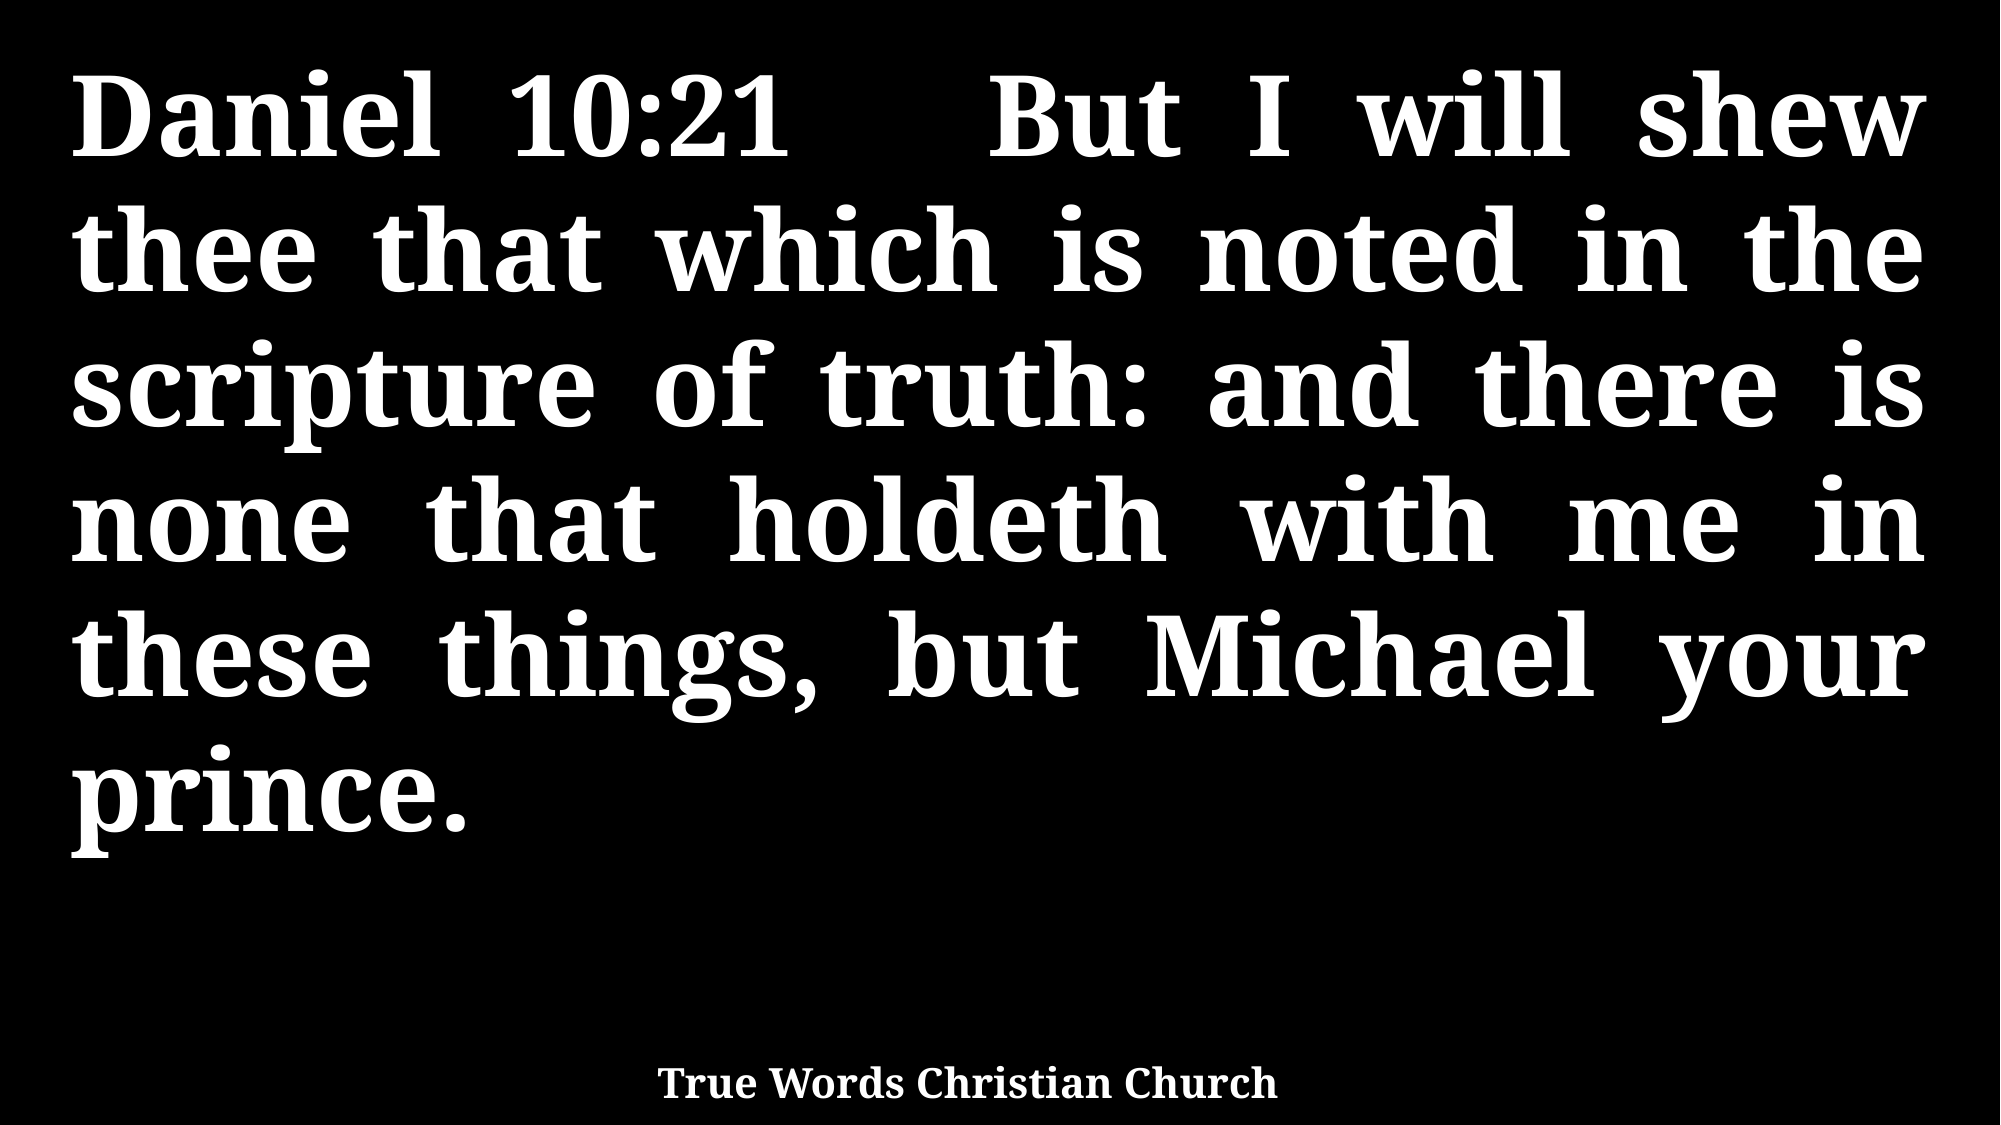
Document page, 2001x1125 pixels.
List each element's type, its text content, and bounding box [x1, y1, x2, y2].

text_box True Words Christian Church [642, 1049, 1294, 1114]
text_box Daniel 10:21 But I will shew thee that which is noted in the scripture of truth: and there is none that holdeth with me in these things, but Michael your prince. [55, 36, 1944, 862]
